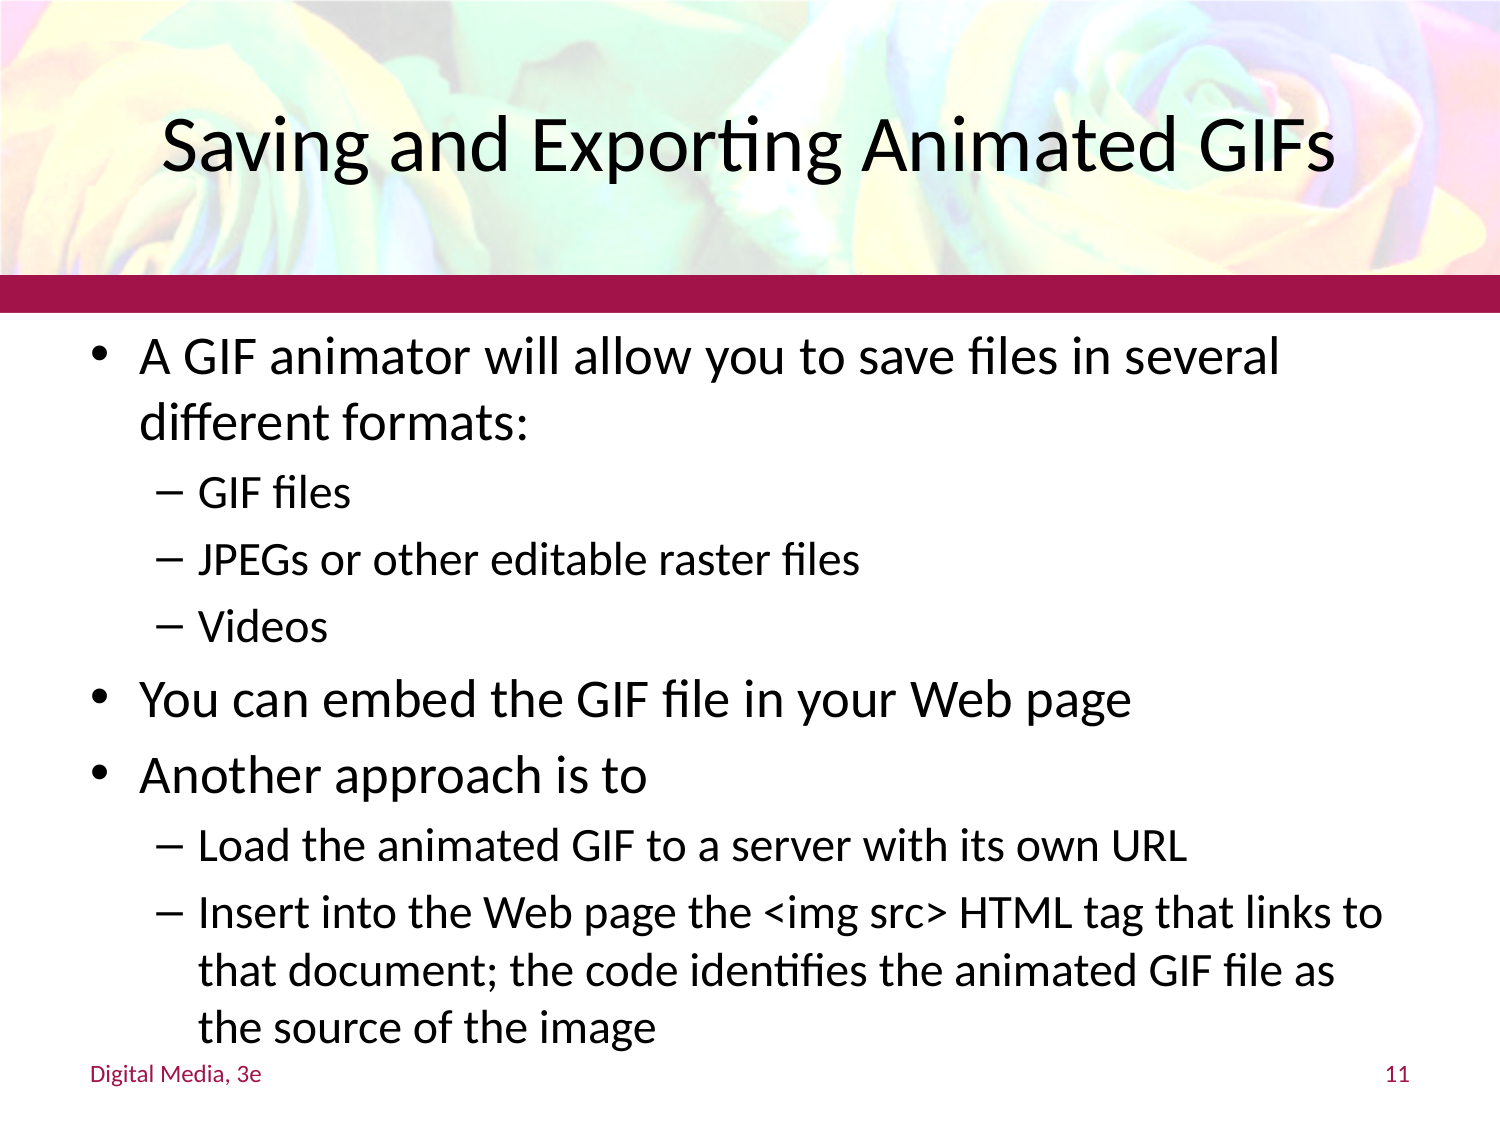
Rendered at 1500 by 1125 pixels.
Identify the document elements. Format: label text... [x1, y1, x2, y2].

slide_number 11 [1074, 1042, 1425, 1103]
footer Digital Media, 3e [75, 1042, 550, 1103]
list A GIF animator will allow you to save files in several different formats: GIF files JPEGs or other editable raster files Videos You can embed the GIF file in your Web page Another approach is to Load the animated GIF to a server with its own URL Insert into the Web page the <img src> HTML tag that links to that document; the code identifies the animated GIF file as the source of the image [75, 312, 1425, 1063]
title Saving and Exporting Animated GIFs [75, 45, 1425, 233]
